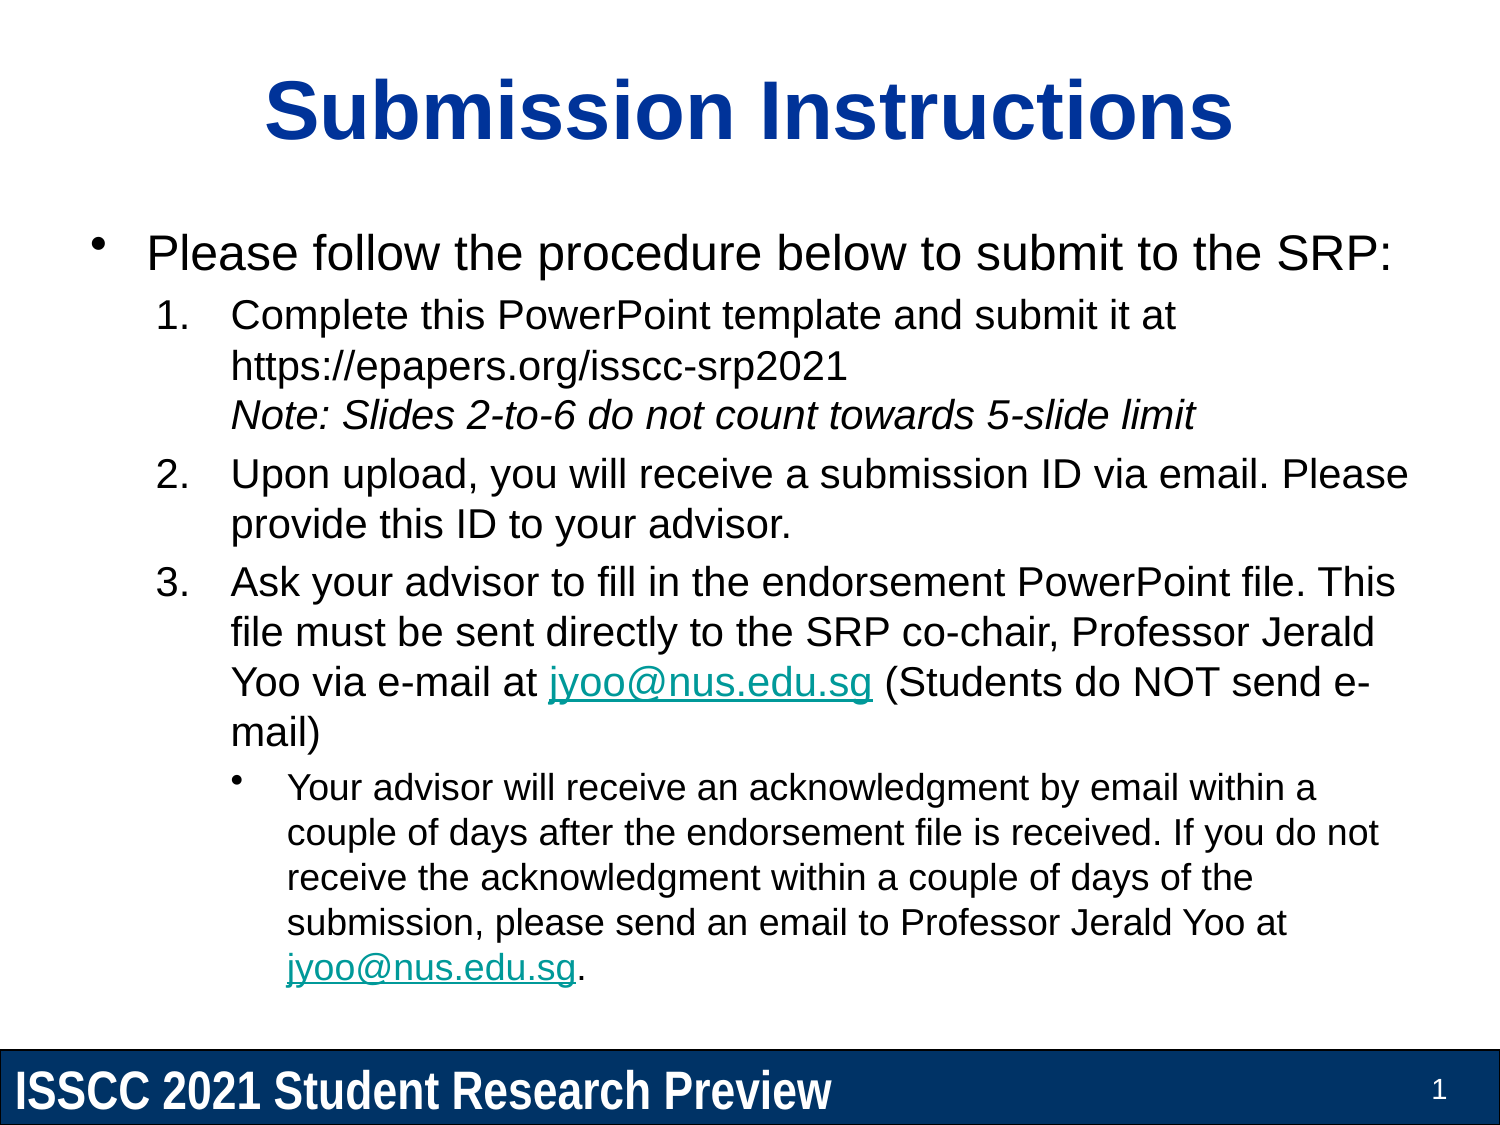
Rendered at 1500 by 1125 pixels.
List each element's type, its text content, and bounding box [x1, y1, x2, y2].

slide_number 1 [1062, 1062, 1463, 1103]
list Please follow the procedure below to submit to the SRP: Complete this PowerPoint template and submit it at https://epapers.org/isscc-srp2021 Note: Slides 2-to-6 do not count towards 5-slide limit Upon upload, you will receive a submission ID via email. Please provide this ID to your advisor. Ask your advisor to fill in the endorsement PowerPoint file. This file must be sent directly to the SRP co-chair, Professor Jerald Yoo via e-mail at jyoo@nus.edu.sg (Students do NOT send e-mail) Your advisor will receive an acknowledgment by email within a couple of days after the endorsement file is received. If you do not receive the acknowledgment within a couple of days of the submission, please send an email to Professor Jerald Yoo at jyoo@nus.edu.sg. [74, 212, 1426, 1006]
title Submission Instructions [74, 12, 1426, 201]
